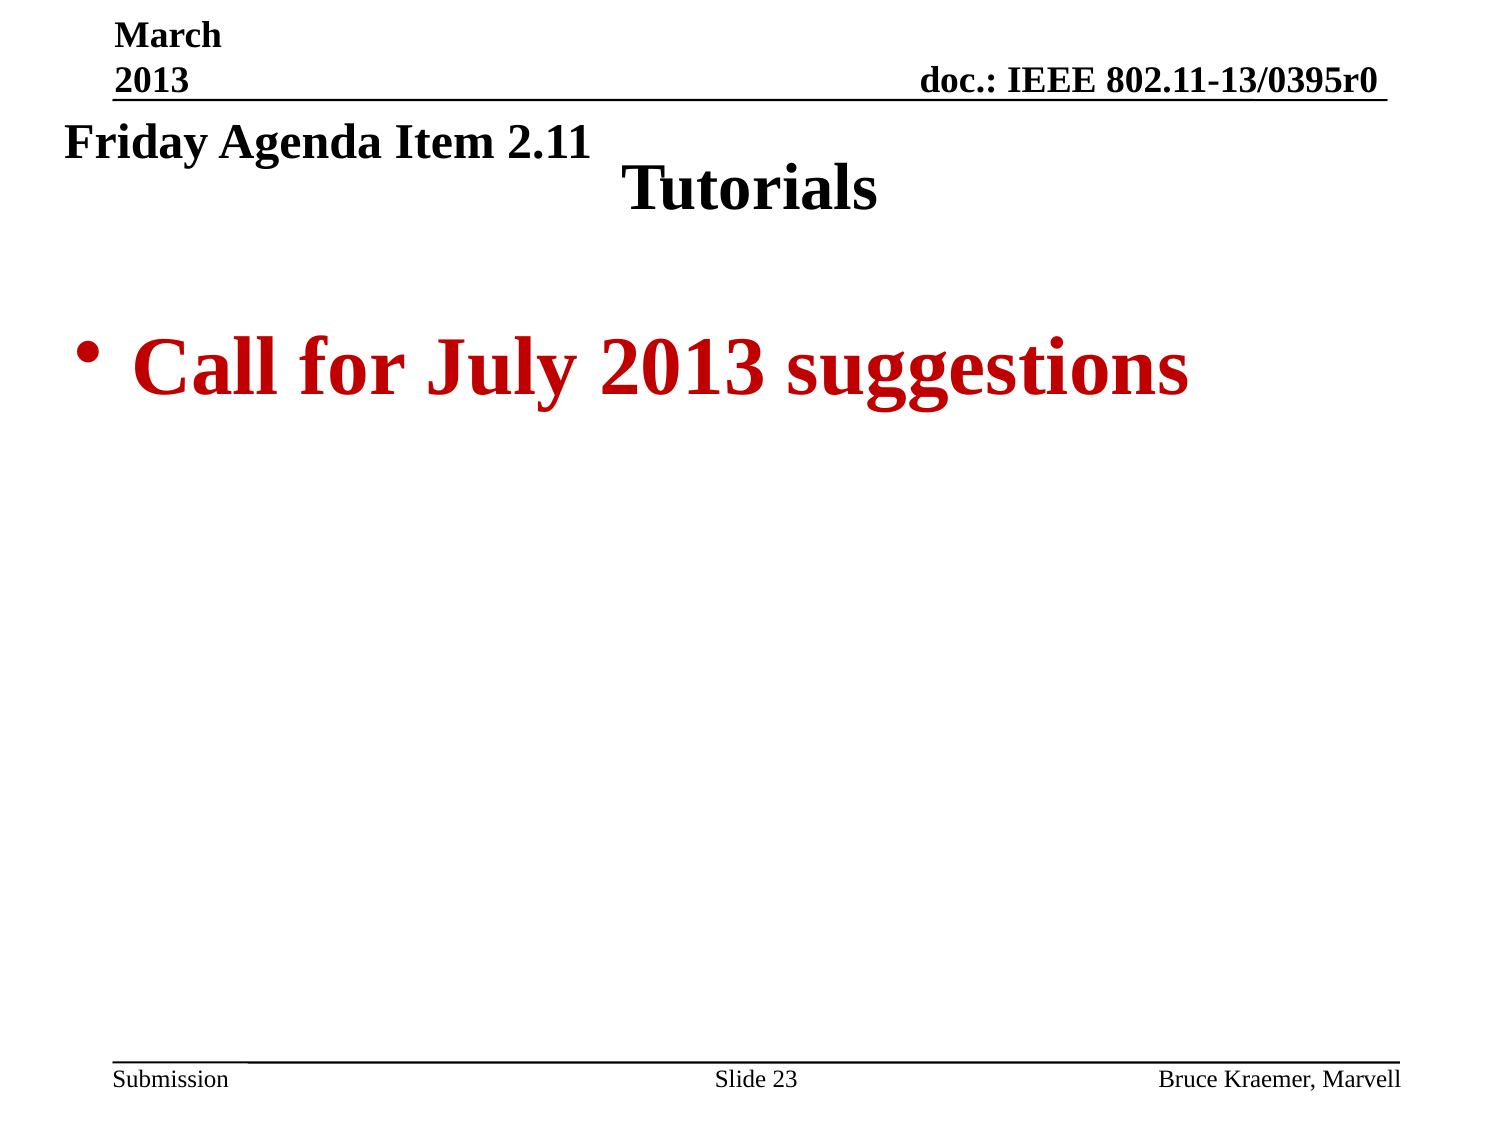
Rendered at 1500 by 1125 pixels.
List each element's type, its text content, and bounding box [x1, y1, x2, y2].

footer Bruce Kraemer, Marvell [1079, 1062, 1402, 1093]
text_box Friday Agenda Item 2.11 [49, 101, 608, 176]
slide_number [114, 54, 296, 100]
slide_number Slide 23 [712, 1062, 800, 1093]
list Call for July 2013 suggestions [59, 257, 1458, 646]
title Tutorials [112, 112, 1388, 253]
